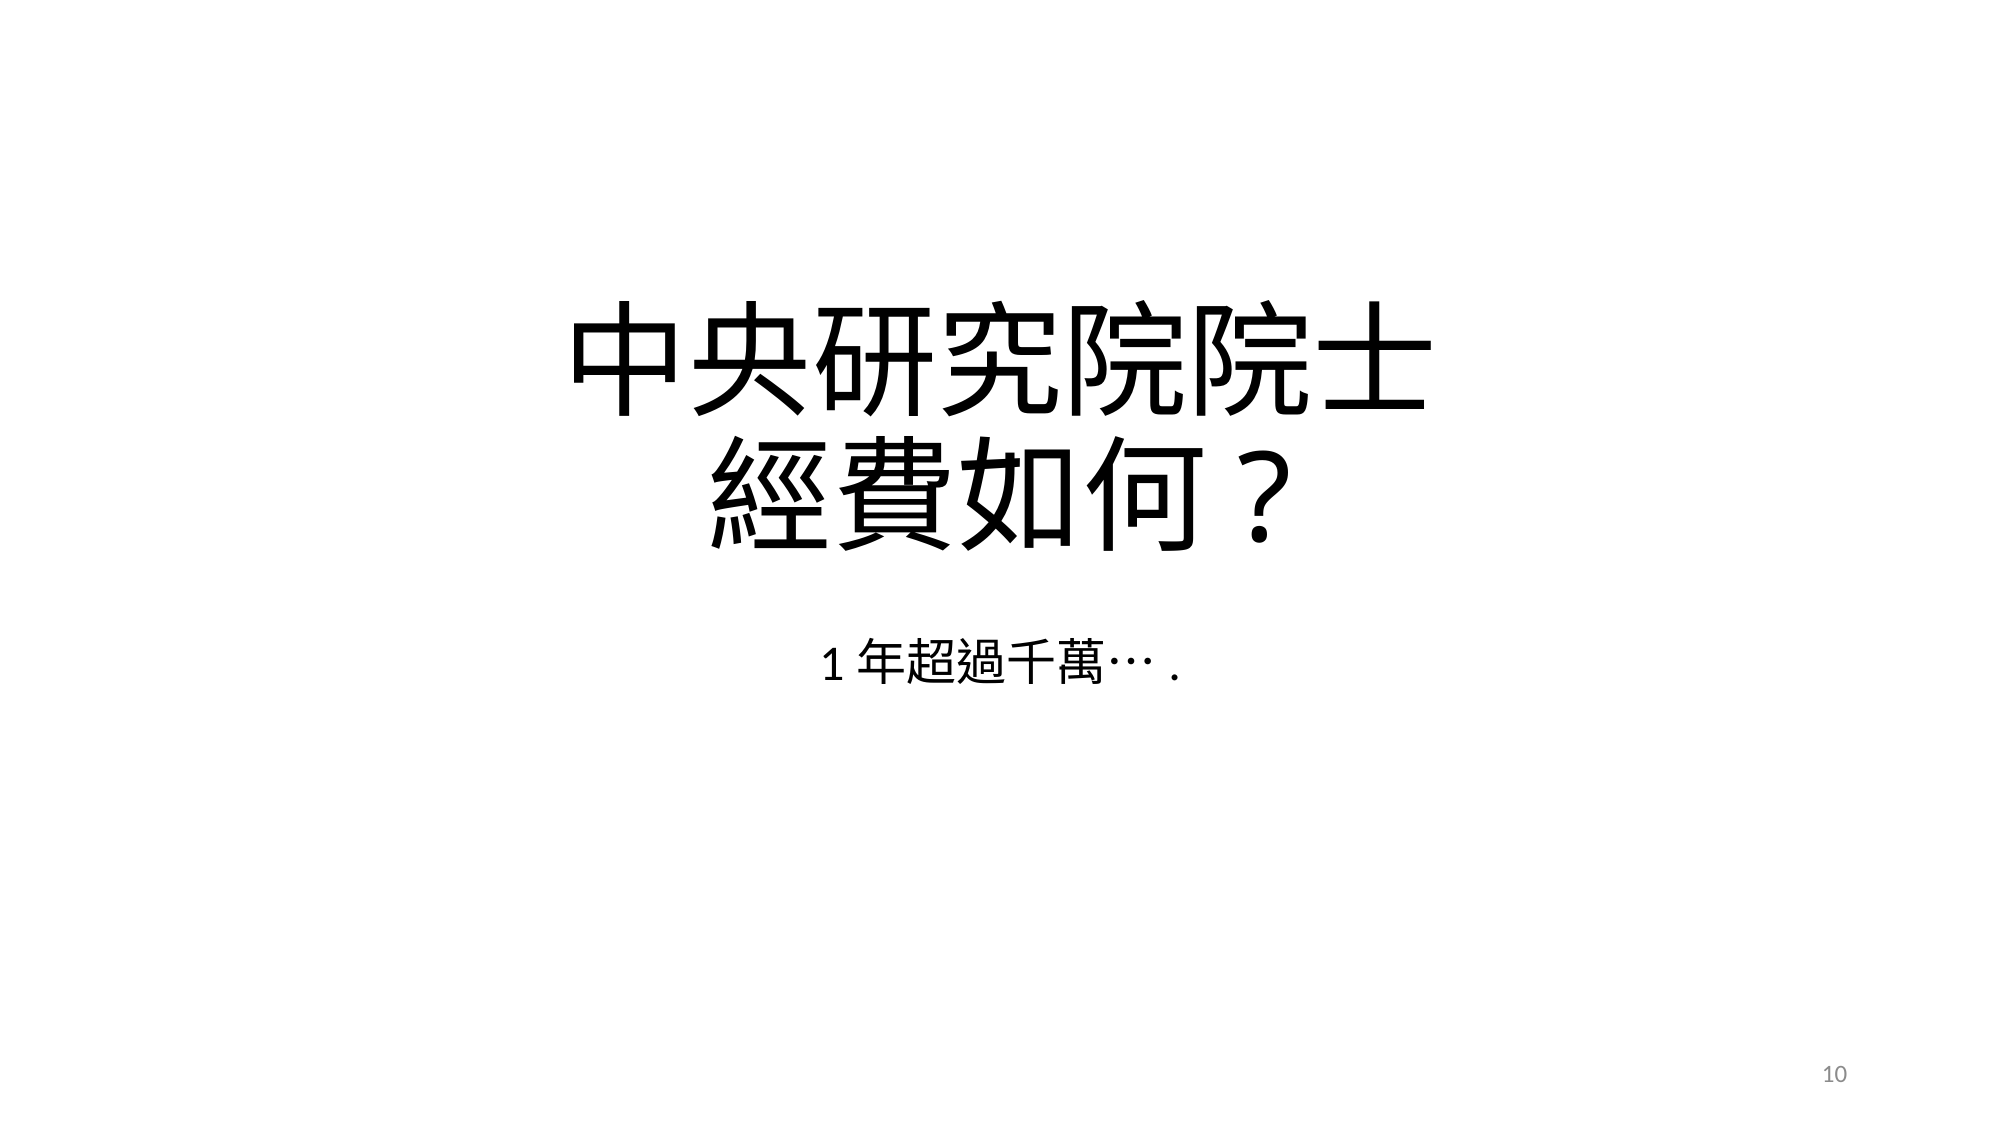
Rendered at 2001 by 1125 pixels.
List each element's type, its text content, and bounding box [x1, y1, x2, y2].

title 中央研究院院士 經費如何? [249, 184, 1750, 576]
subtitle 1年超過千萬…. [249, 629, 1750, 863]
slide_number 10 [1412, 1042, 1863, 1103]
